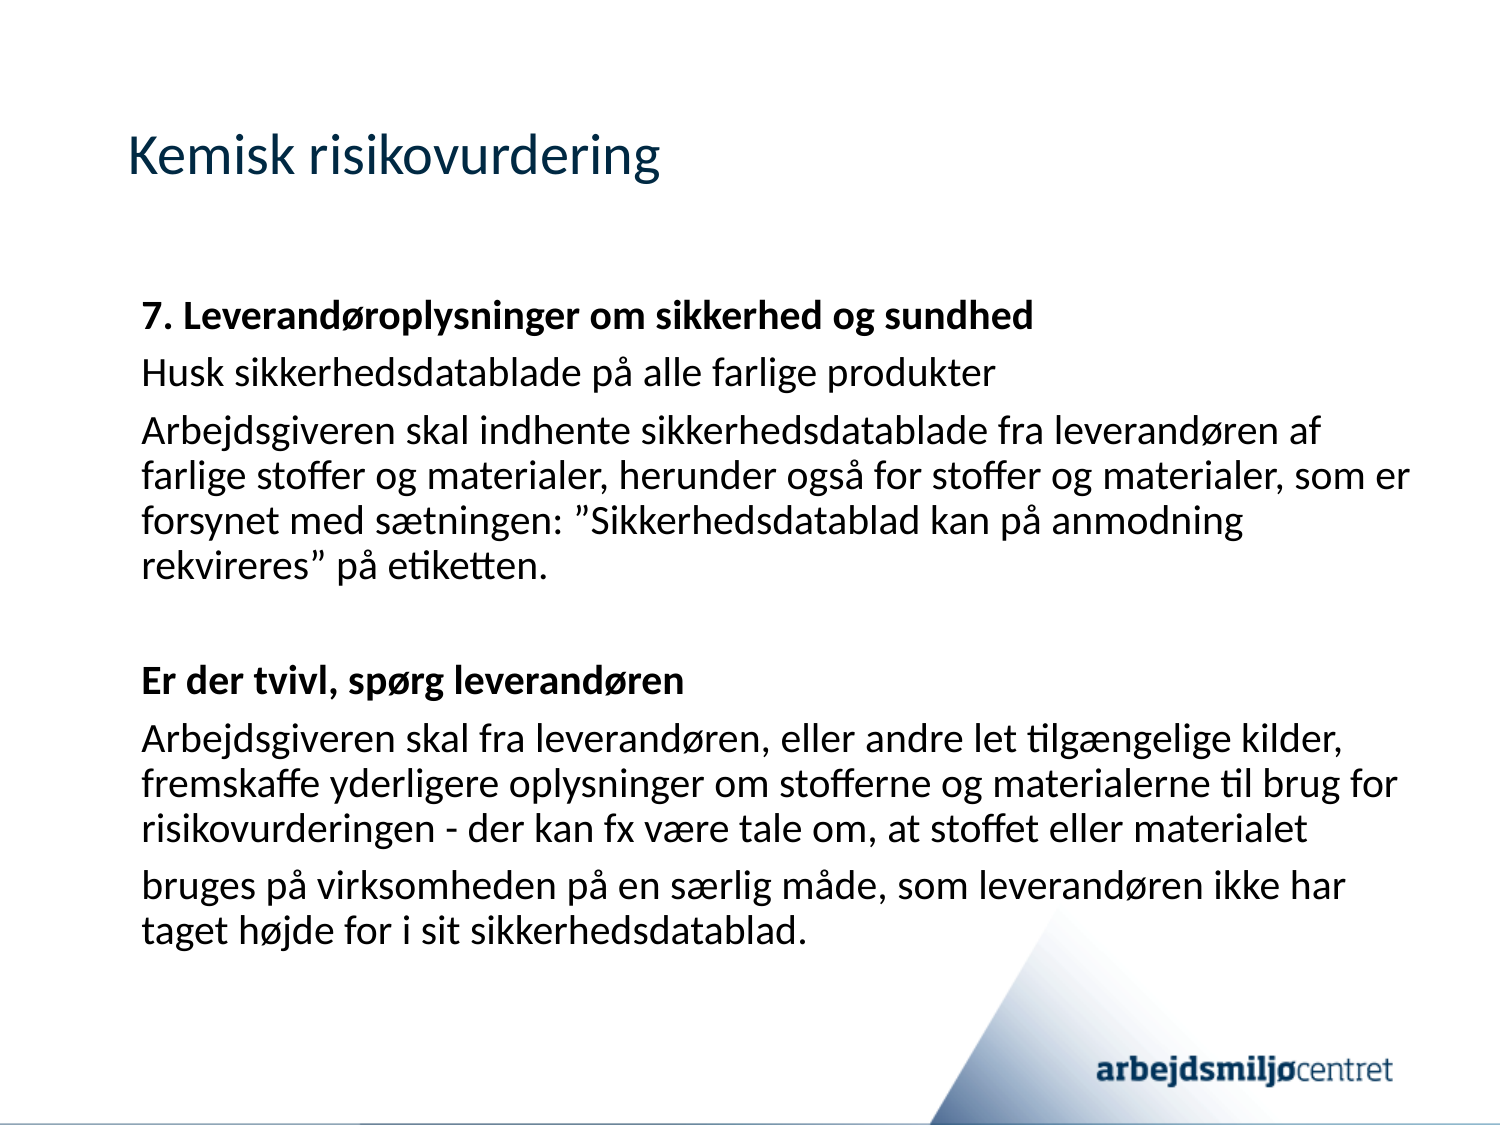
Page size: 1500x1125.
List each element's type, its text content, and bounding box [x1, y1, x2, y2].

title Kemisk risikovurdering [113, 16, 1387, 195]
list 7. Leverandøroplysninger om sikkerhed og sundhed Husk sikkerhedsdatablade på alle farlige produkter Arbejdsgiveren skal indhente sikkerhedsdatablade fra leverandøren af farlige stoffer og materialer, herunder også for stoffer og materialer, som er forsynet med sætningen: ”Sikkerhedsdatablad kan på anmodning rekvireres” på etiketten. Er der tvivl, spørg leverandøren Arbejdsgiveren skal fra leverandøren, eller andre let tilgængelige kilder, fremskaffe yderligere oplysninger om stofferne og materialerne til brug for risikovurderingen - der kan fx være tale om, at stoffet eller materialet bruges på virksomheden på en særlig måde, som leverandøren ikke har taget højde for i sit sikkerhedsdatablad. [126, 285, 1433, 983]
picture [0, 0, 1500, 1125]
